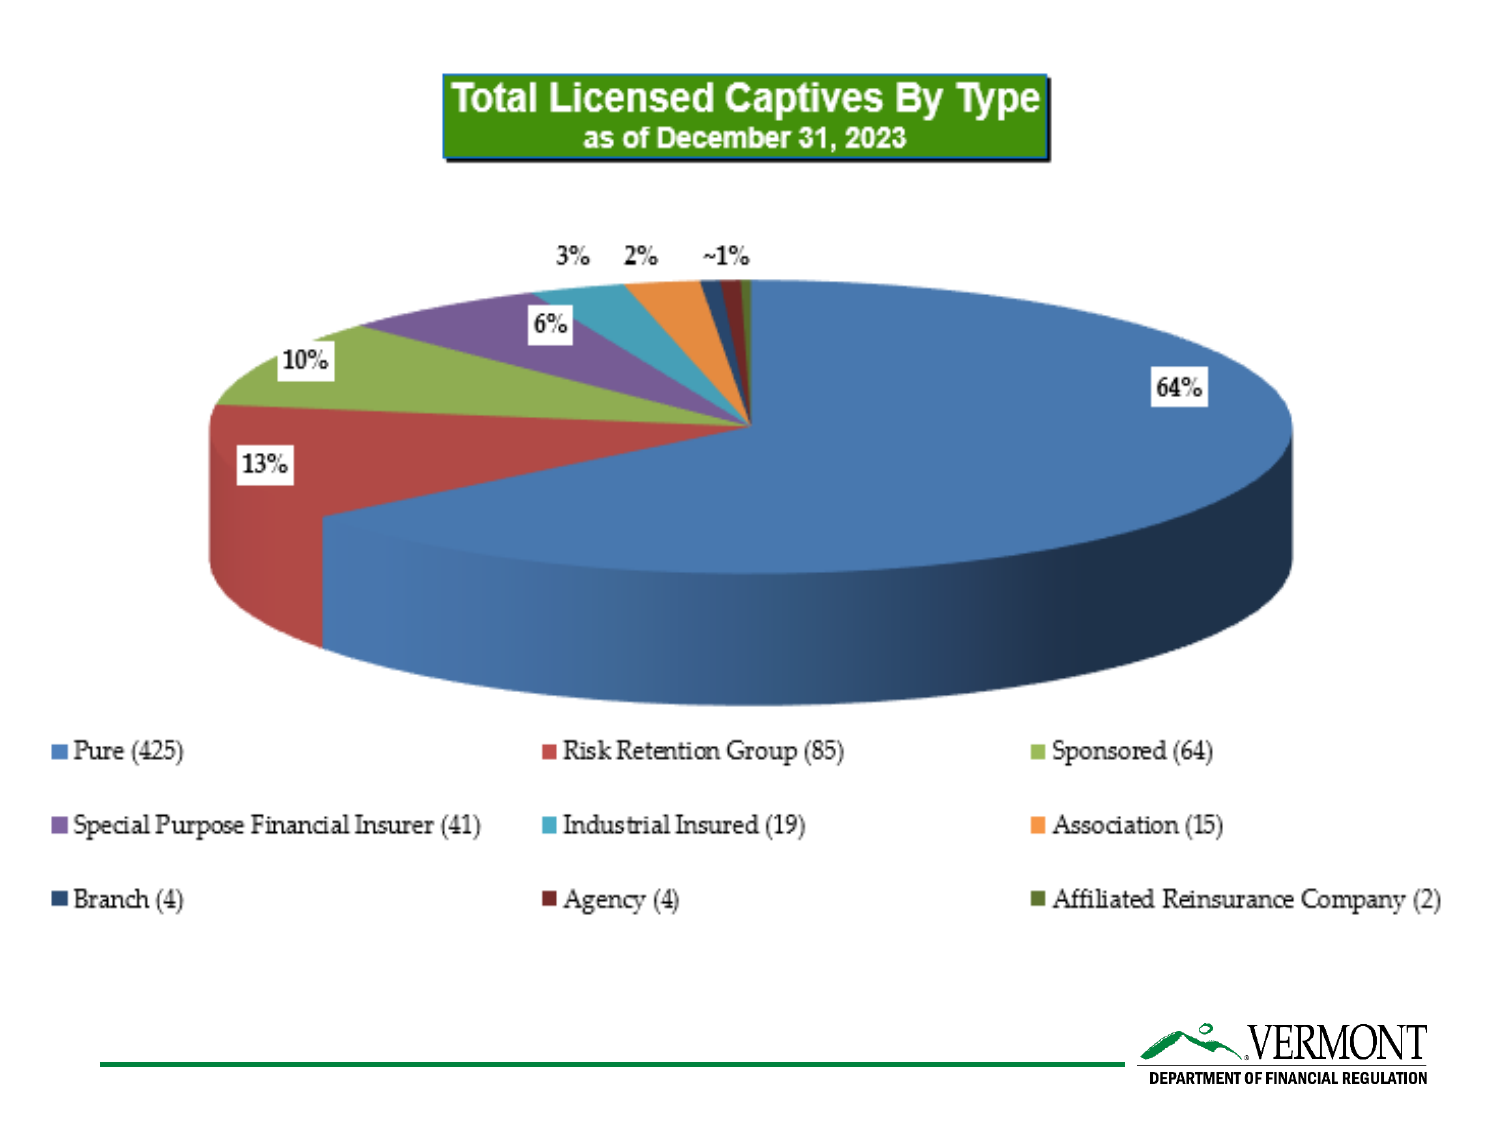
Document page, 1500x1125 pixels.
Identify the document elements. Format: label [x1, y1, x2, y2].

picture [1137, 1023, 1427, 1084]
list [47, 70, 1457, 954]
